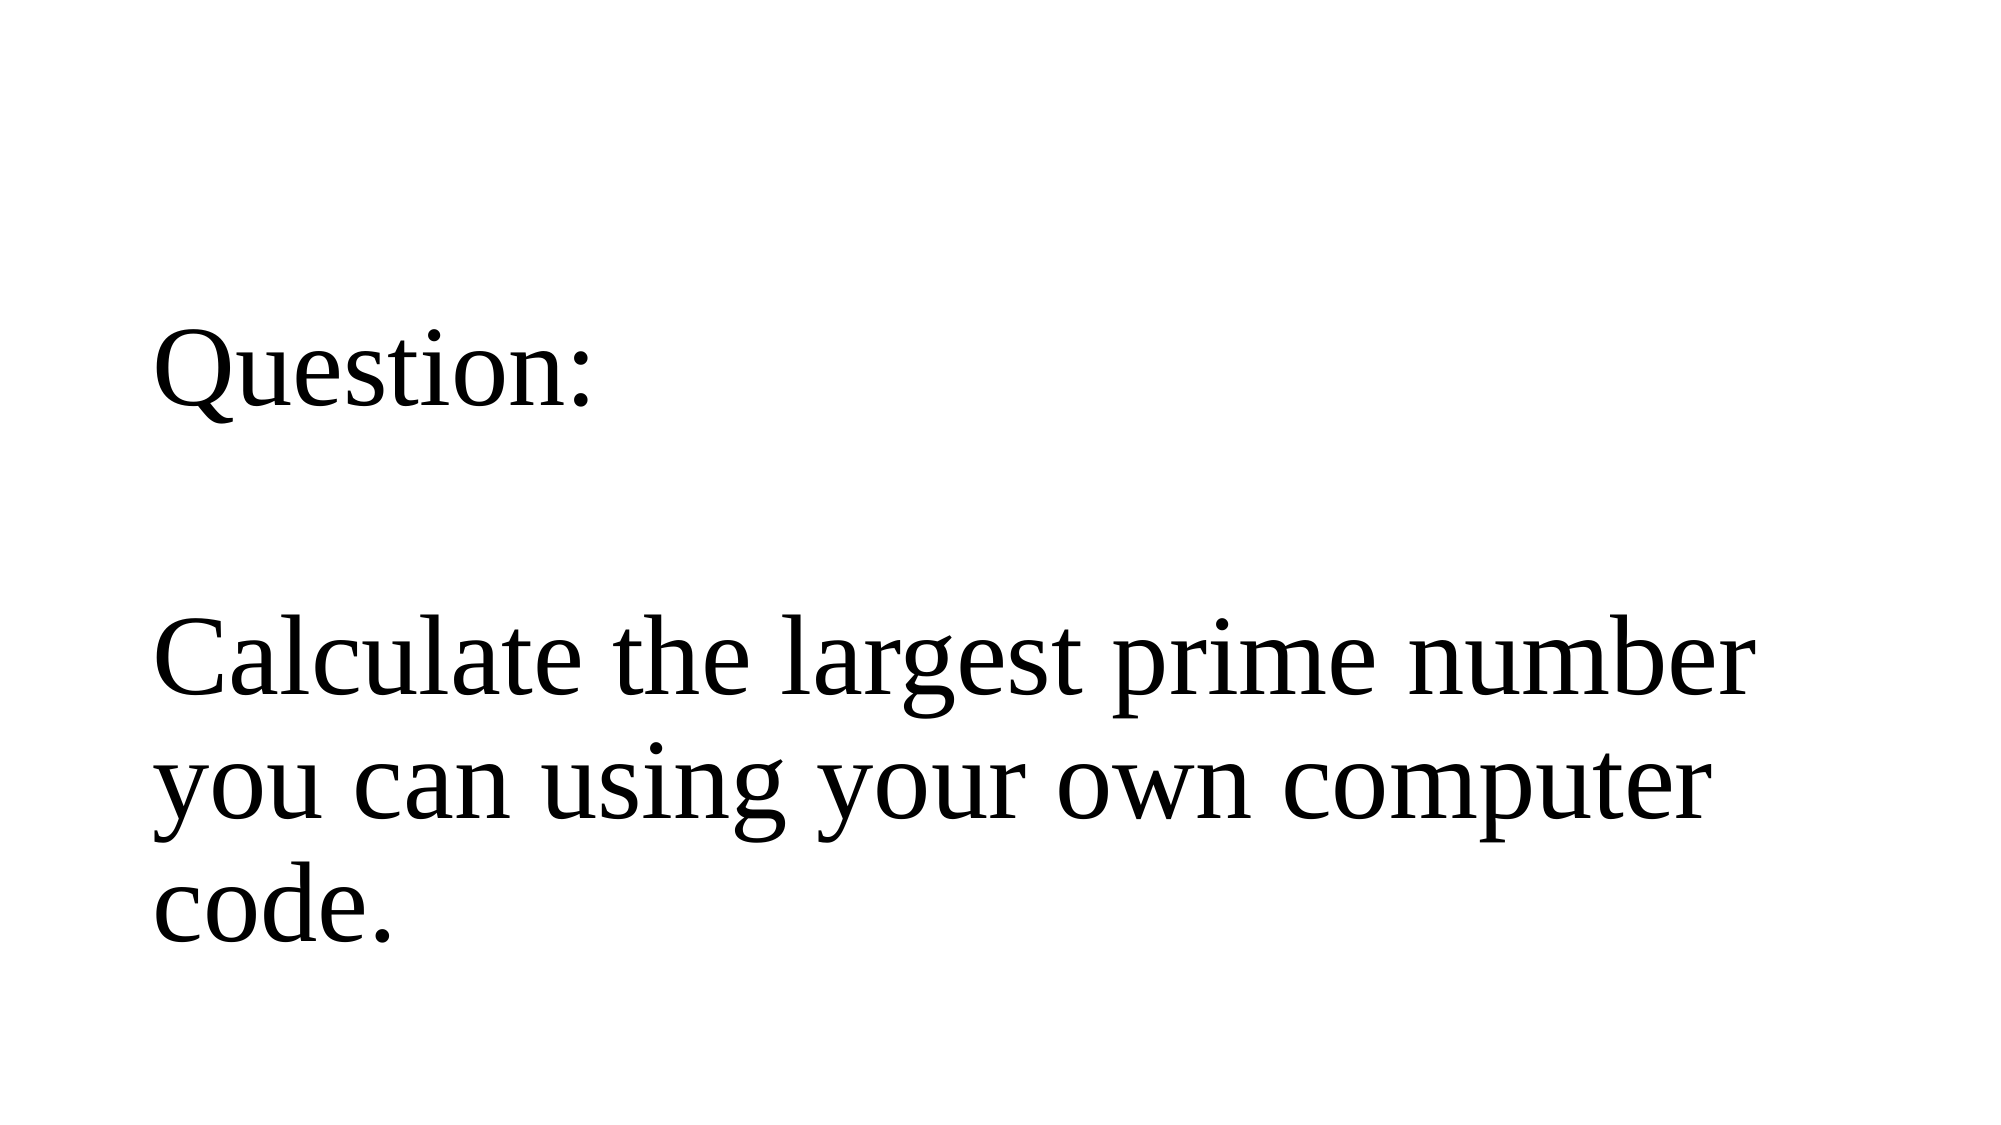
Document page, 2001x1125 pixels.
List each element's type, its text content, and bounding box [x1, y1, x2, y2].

list Question: Calculate the largest prime number you can using your own computer code. [137, 299, 1863, 1014]
